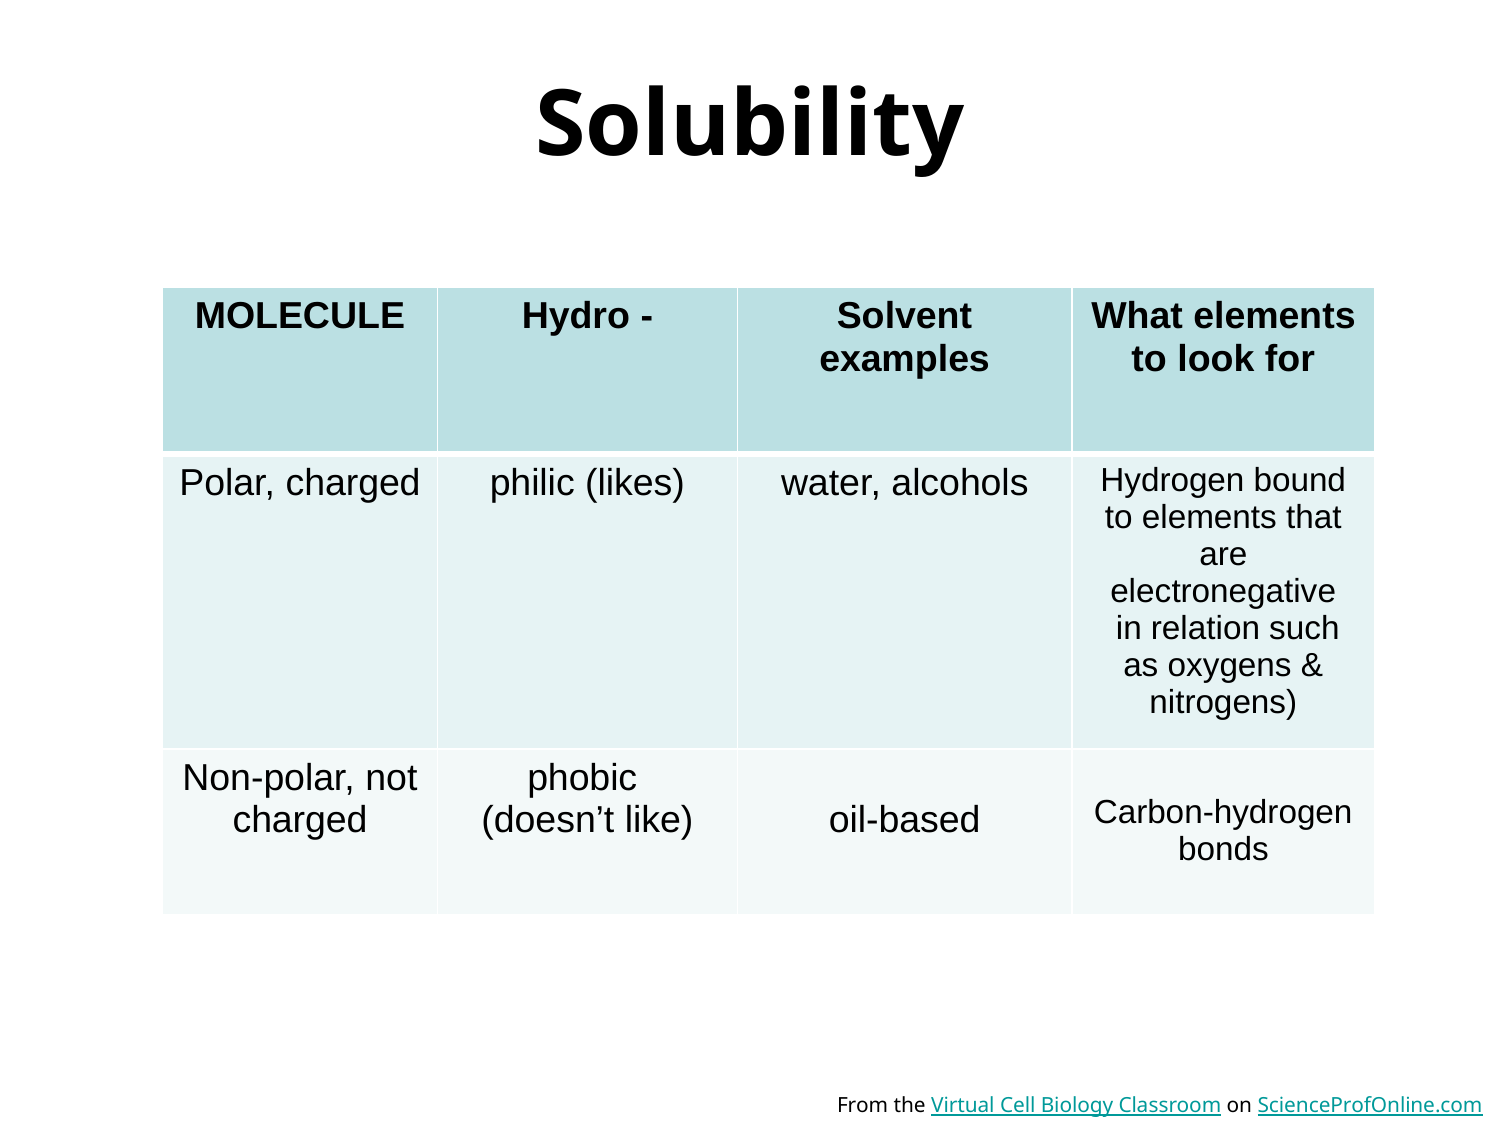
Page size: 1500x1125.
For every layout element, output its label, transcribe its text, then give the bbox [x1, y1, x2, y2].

table_header MOLECULE [163, 288, 437, 451]
table_header What elements to look for [1073, 288, 1374, 451]
table_cell Non-polar, not charged [163, 750, 437, 914]
table_header Solvent examples [738, 288, 1071, 451]
table_cell oil-based [738, 750, 1071, 914]
table_cell phobic (doesn’t like) [438, 750, 737, 914]
table_cell water, alcohols [738, 457, 1071, 748]
table_cell Polar, charged [163, 457, 437, 748]
text_box From the Virtual Cell Biology Classroom on ScienceProfOnline.com [821, 1084, 1498, 1125]
title Solubility [75, 24, 1425, 212]
table_cell Carbon-hydrogen bonds [1073, 750, 1374, 914]
table_header Hydro - [438, 288, 737, 451]
table_cell Hydrogen bound to elements that are electronegative in relation such as oxygens & nitrogens) [1073, 457, 1374, 748]
table_cell philic (likes) [438, 457, 737, 748]
